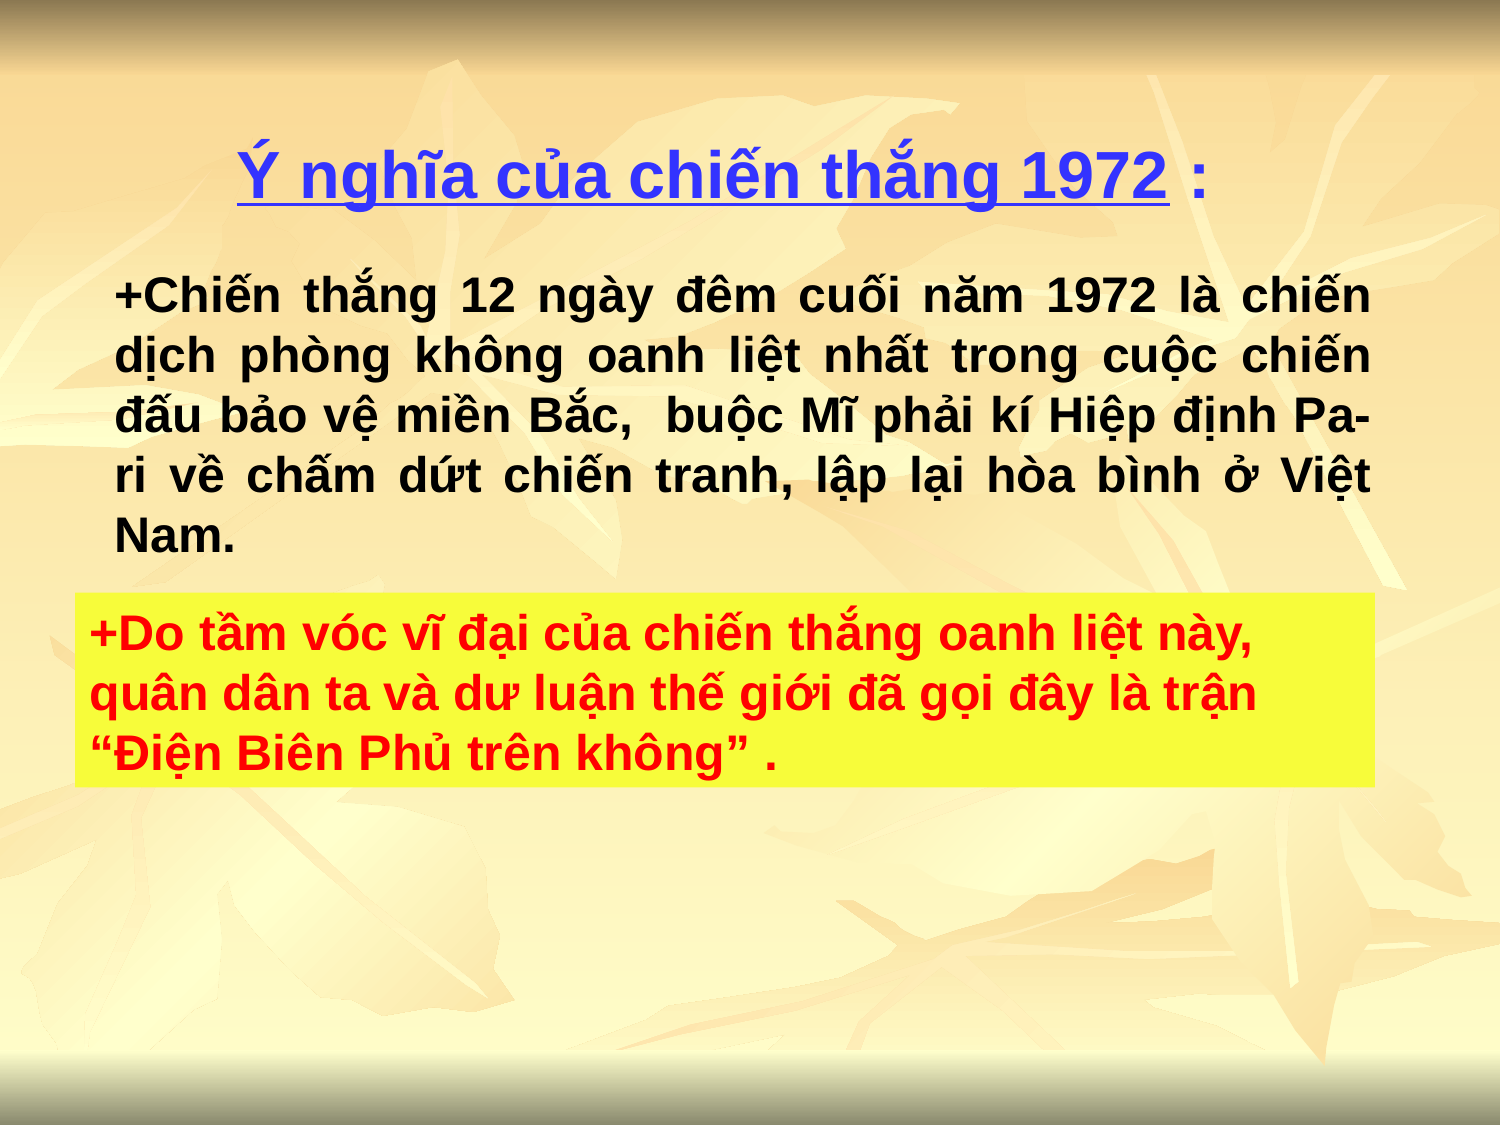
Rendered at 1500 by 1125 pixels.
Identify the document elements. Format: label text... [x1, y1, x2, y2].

text_box Ý nghĩa của chiến thắng 1972 : [0, 124, 1450, 220]
text_box +Chiến thắng 12 ngày đêm cuối năm 1972 là chiến dịch phòng không oanh liệt nhất trong cuộc chiến đấu bảo vệ miền Bắc, buộc Mĩ phải kí Hiệp định Pa-ri về chấm dứt chiến tranh, lập lại hòa bình ở Việt Nam. [99, 255, 1388, 570]
text_box +Do tầm vóc vĩ đại của chiến thắng oanh liệt này, quân dân ta và dư luận thế giới đã gọi đây là trận “Điện Biên Phủ trên không” . [75, 592, 1375, 788]
